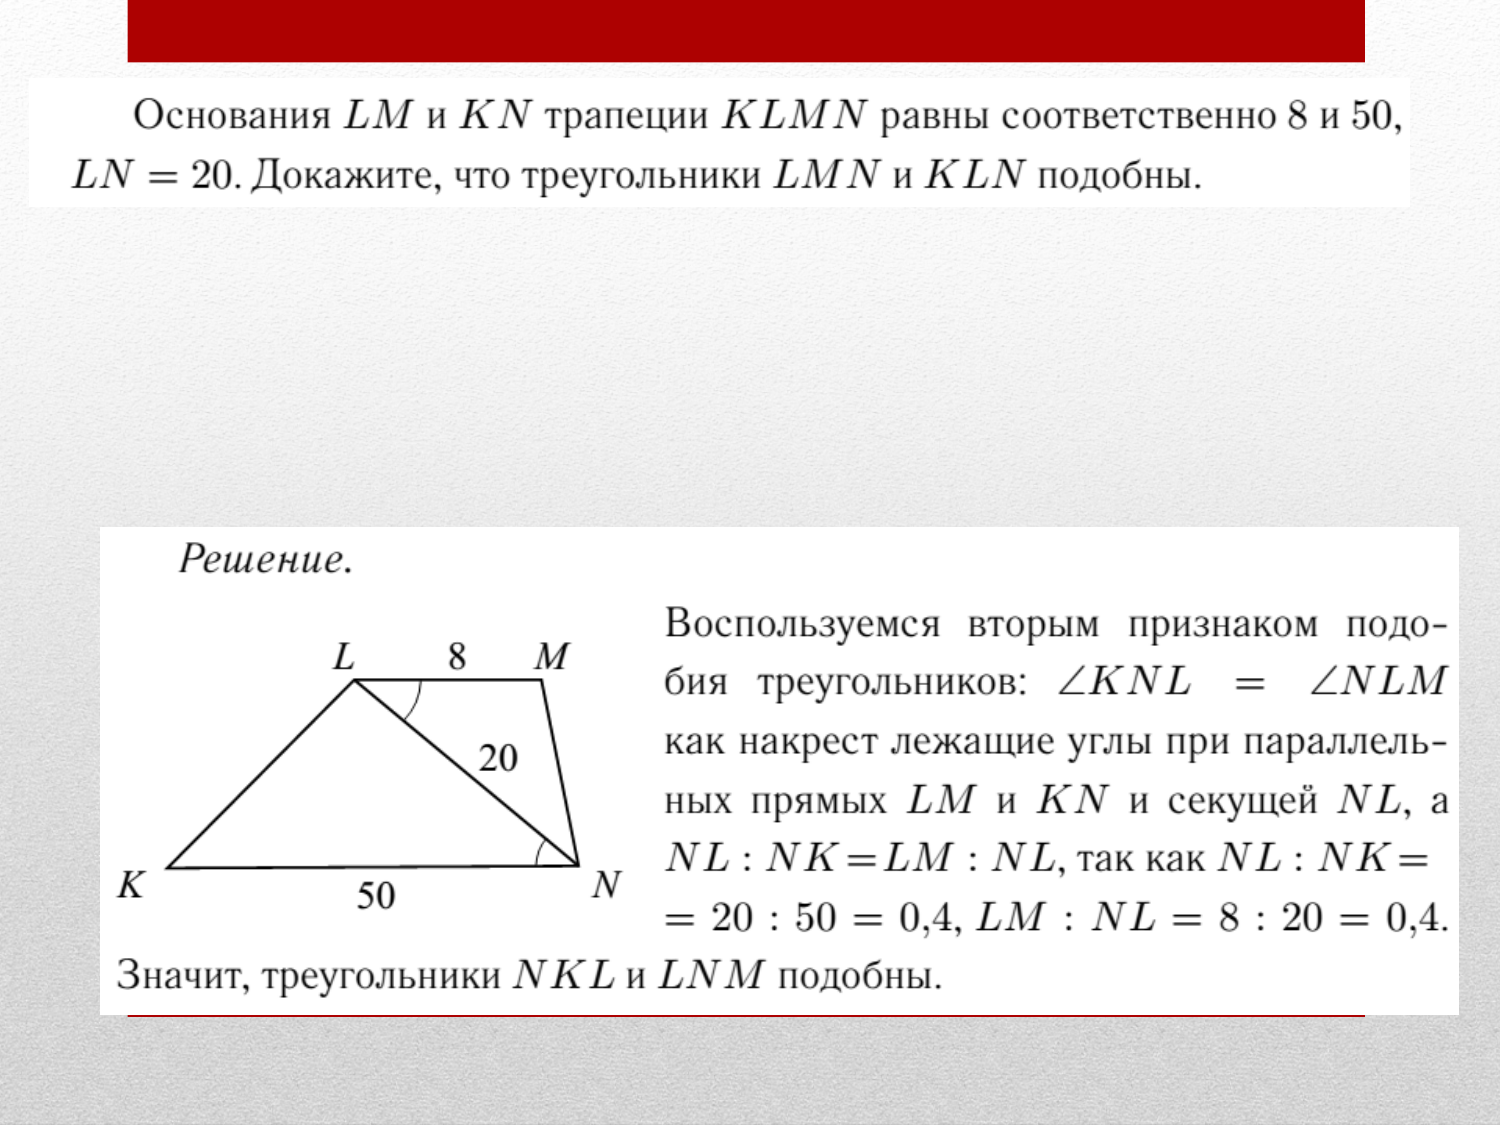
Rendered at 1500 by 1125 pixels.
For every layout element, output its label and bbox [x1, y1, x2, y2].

picture [99, 526, 1459, 1016]
picture [28, 77, 1410, 208]
